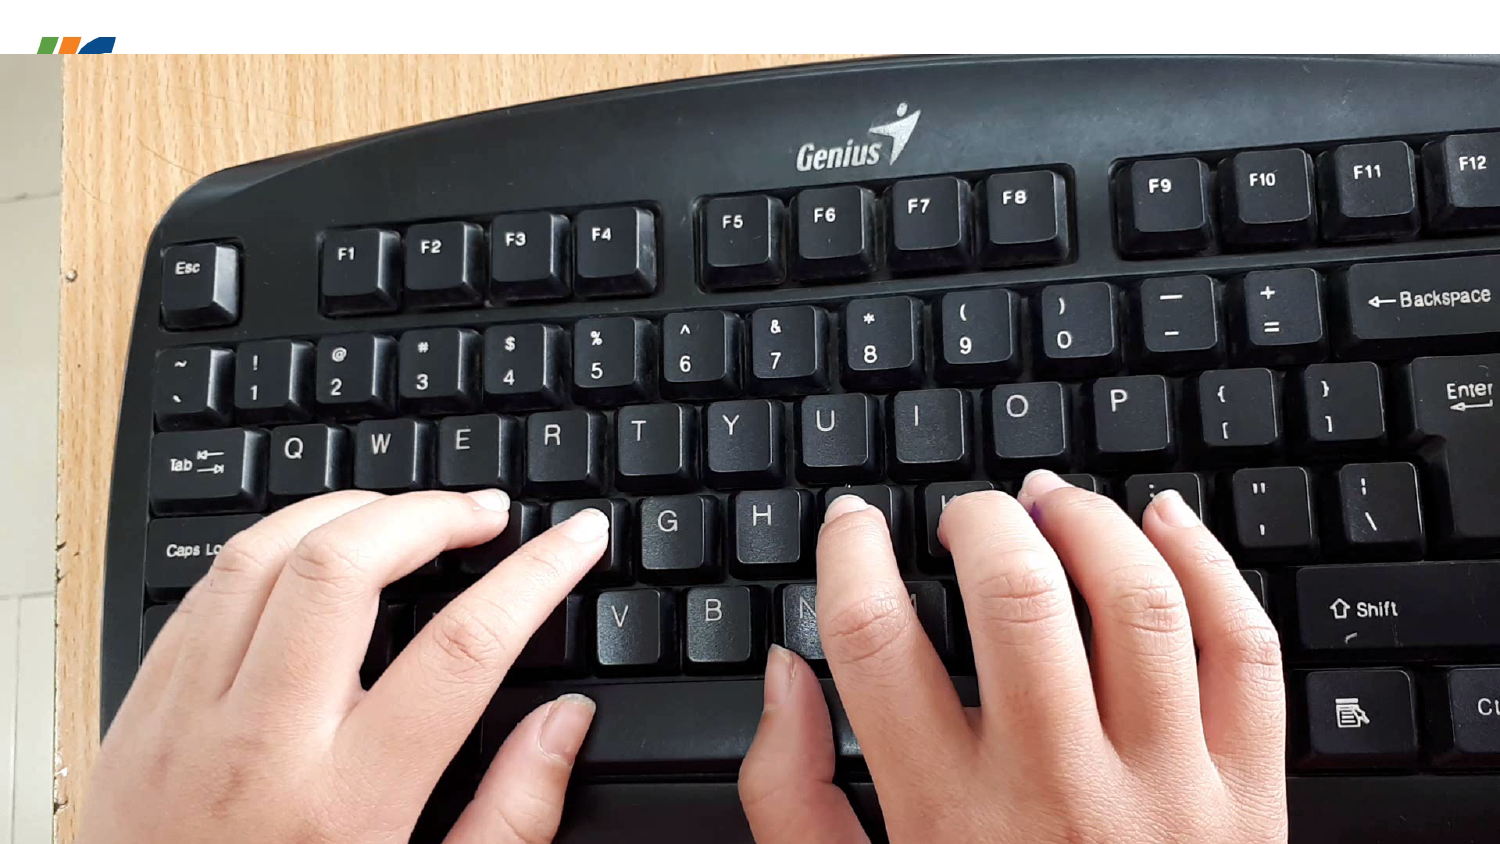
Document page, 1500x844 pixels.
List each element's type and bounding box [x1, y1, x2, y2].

list [0, 53, 1500, 844]
picture [0, 0, 1500, 53]
